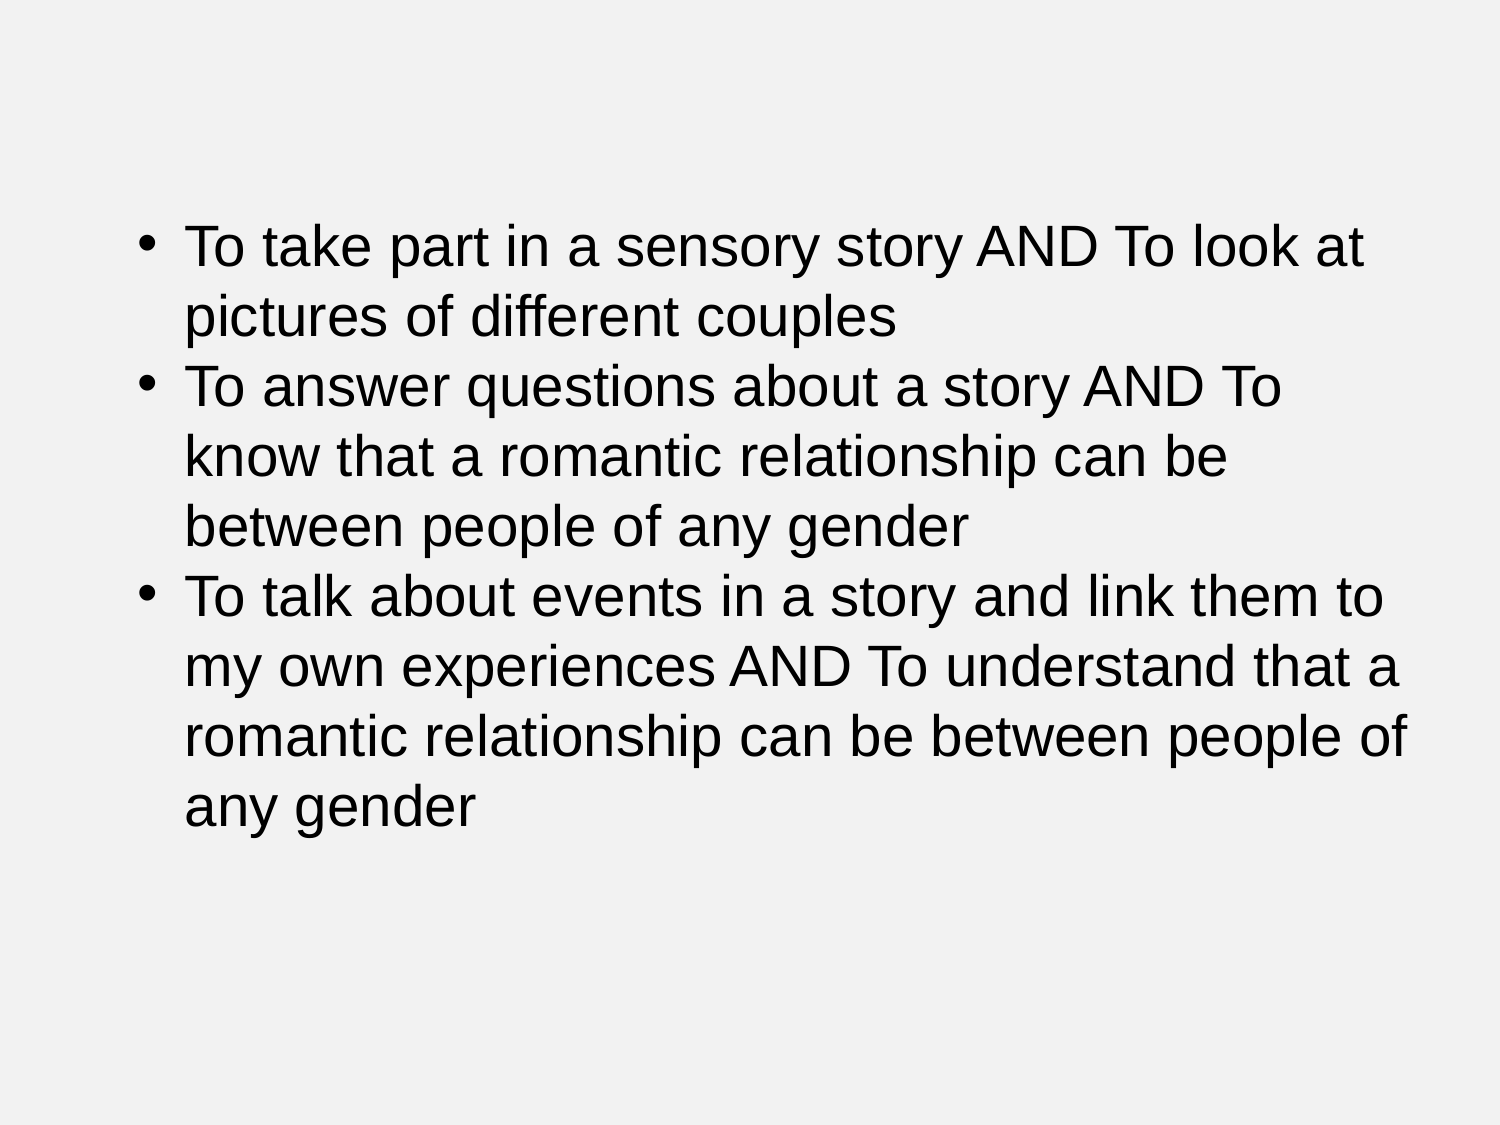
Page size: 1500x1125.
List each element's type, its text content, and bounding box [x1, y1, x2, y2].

text_box To take part in a sensory story AND To look at pictures of different couples To answer questions about a story AND To know that a romantic relationship can be between people of any gender To talk about events in a story and link them to my own experiences AND To understand that a romantic relationship can be between people of any gender [122, 200, 1440, 845]
